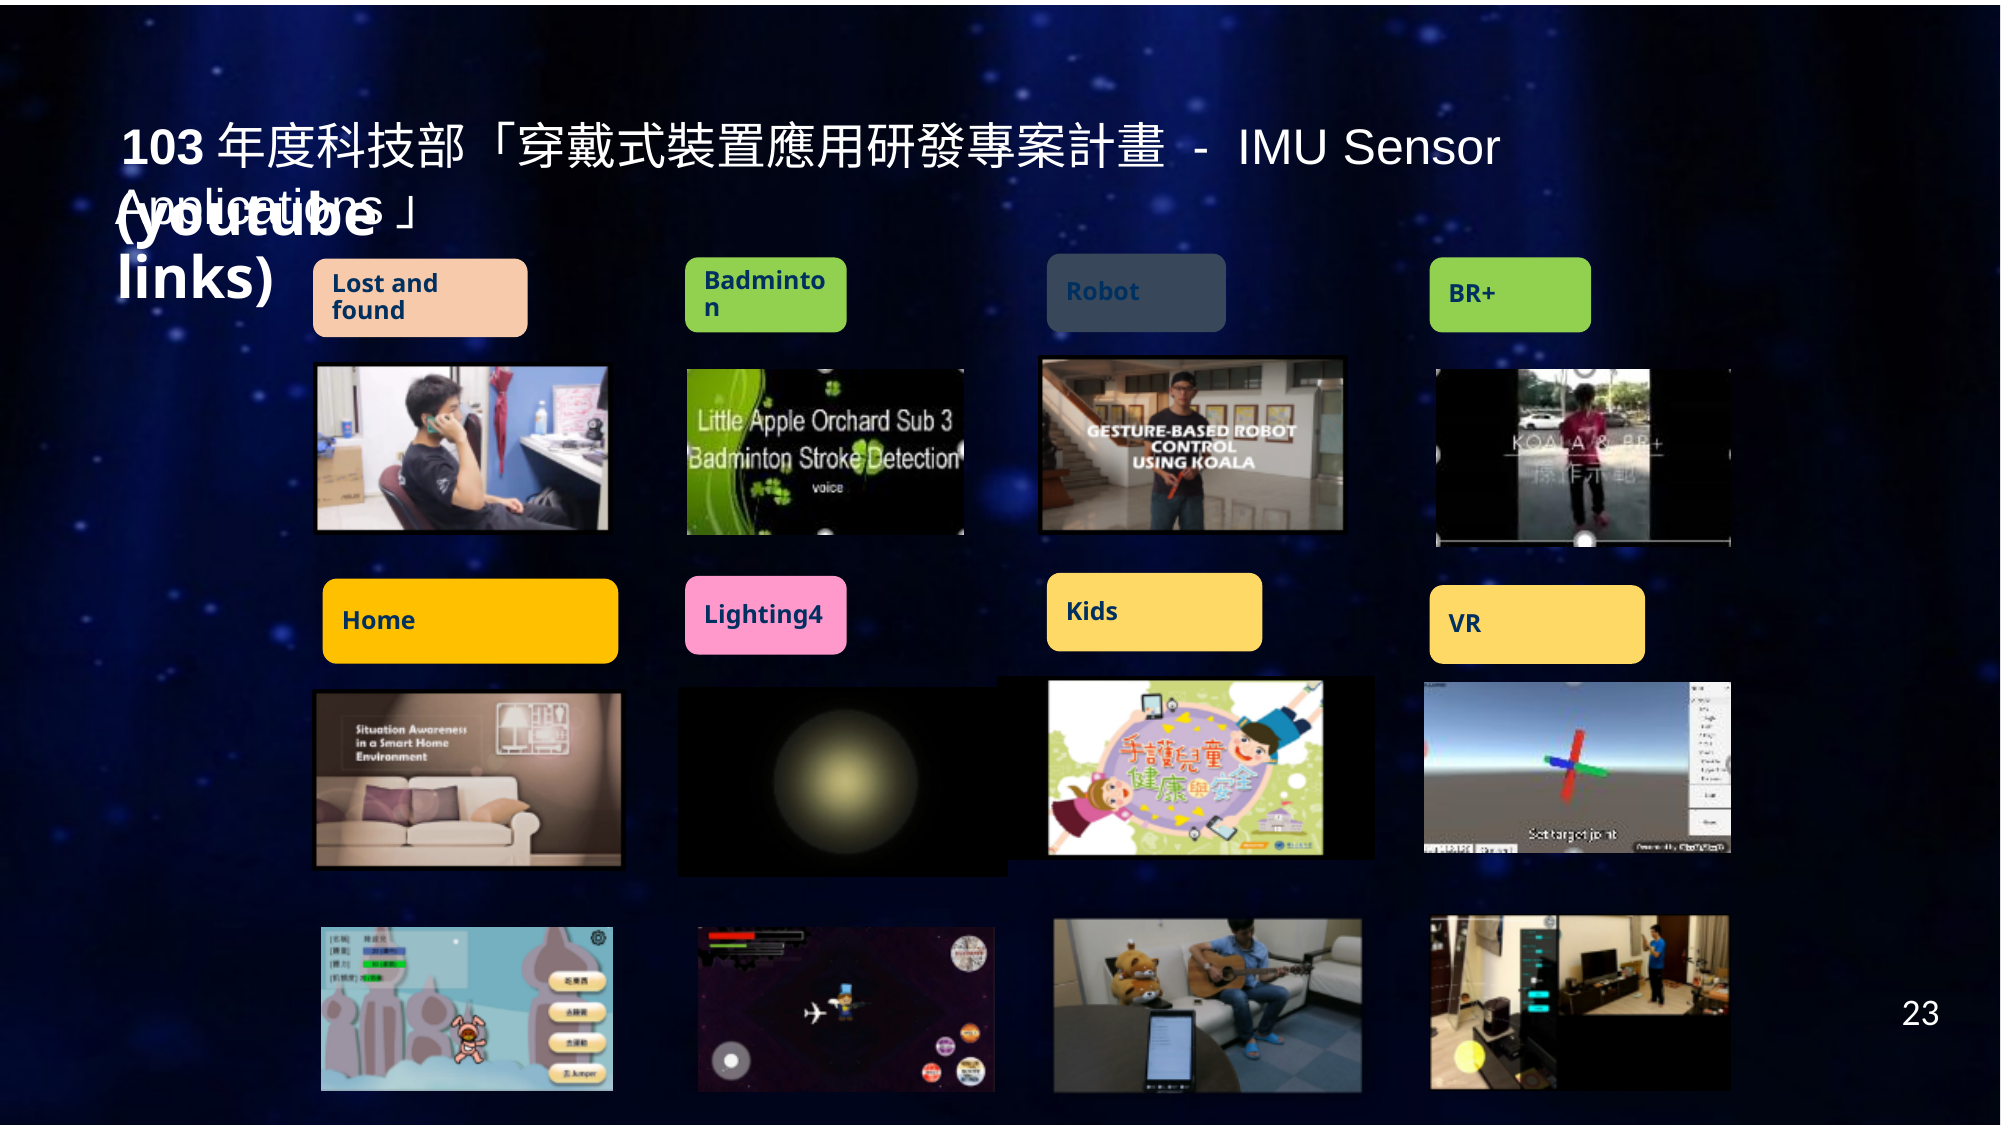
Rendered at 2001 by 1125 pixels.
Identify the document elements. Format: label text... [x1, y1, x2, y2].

text_box Badminton [685, 257, 847, 333]
text_box BR+ [1429, 257, 1592, 333]
picture [0, 5, 2001, 1125]
text_box Robot [1046, 253, 1226, 333]
text_box VR [1429, 585, 1646, 664]
text_box (youtube links) [100, 243, 510, 319]
text_box Lost and found [313, 258, 528, 338]
text_box Home [322, 578, 619, 664]
text_box 103年度科技部「穿戴式裝置應用研發專案計畫 - IMU Sensor Applications」 [99, 77, 1853, 243]
text_box 23 [1886, 980, 1956, 1041]
text_box Lighting4 [685, 575, 847, 655]
text_box Kids [1046, 572, 1263, 652]
